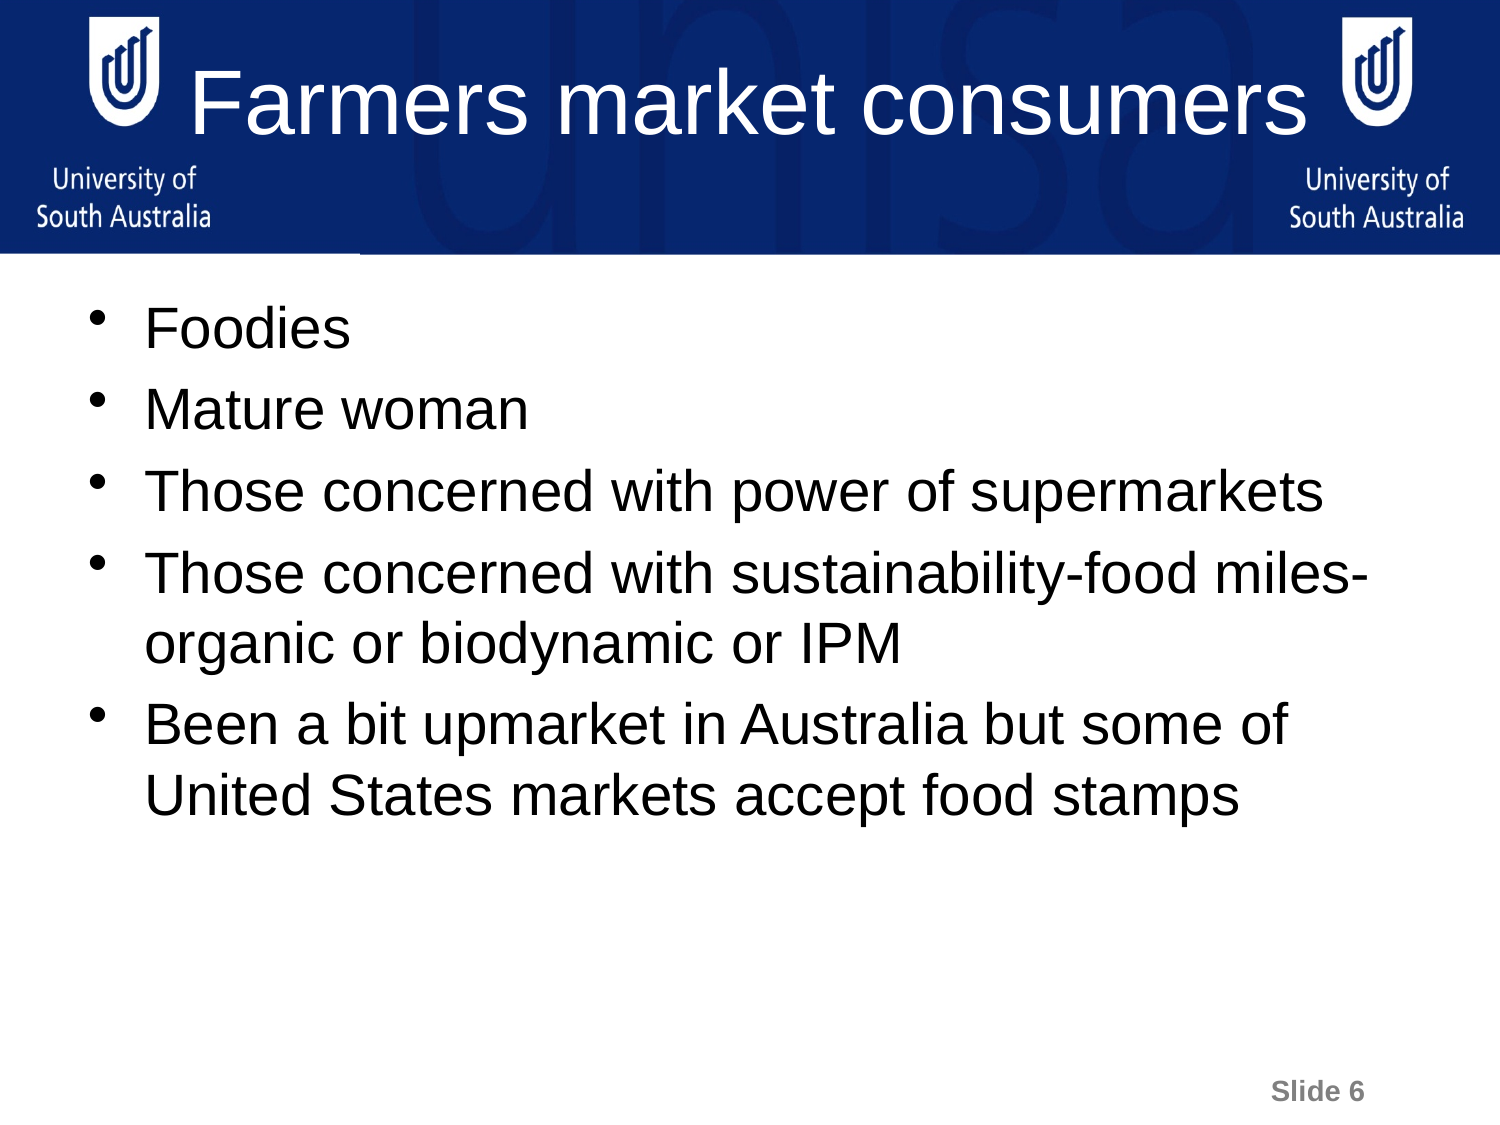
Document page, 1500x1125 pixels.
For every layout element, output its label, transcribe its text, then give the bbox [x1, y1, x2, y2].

picture [0, 0, 1500, 255]
list Foodies Mature woman Those concerned with power of supermarkets Those concerned with sustainability-food miles-organic or biodynamic or IPM Been a bit upmarket in Australia but some of United States markets accept food stamps [73, 282, 1424, 868]
title Farmers market consumers [75, 35, 1425, 184]
